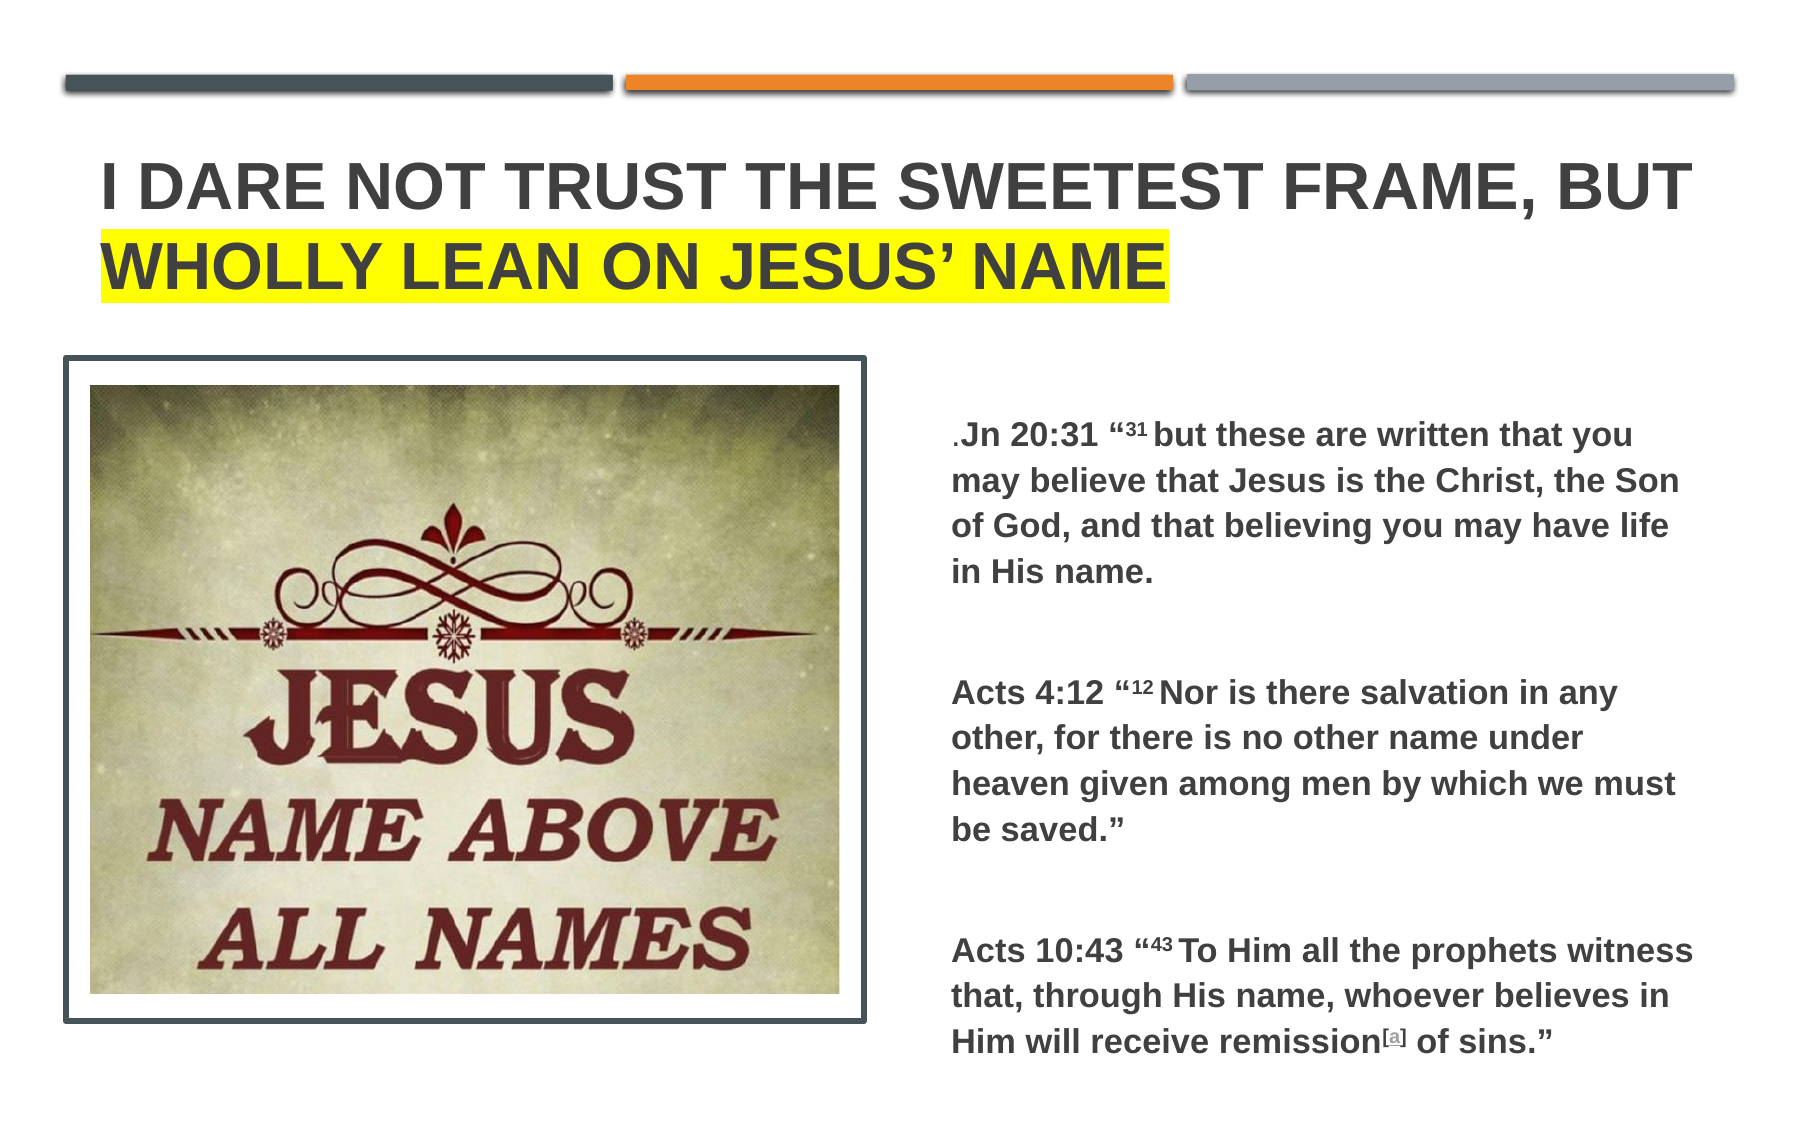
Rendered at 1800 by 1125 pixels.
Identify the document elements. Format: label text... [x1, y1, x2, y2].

list .Jn 20:31 “31 but these are written that you may believe that Jesus is the Christ, the Son of God, and that believing you may have life in His name. Acts 4:12 “12 Nor is there salvation in any other, for there is no other name under heaven given among men by which we must be saved.” Acts 10:43 “43 To Him all the prophets witness that, through His name, whoever believes in Him will receive remission[a] of sins.” [936, 357, 1715, 1092]
text_box [65, 74, 614, 92]
text_box [625, 74, 1174, 91]
picture [89, 384, 840, 995]
title I dare not trust the sweetest frame, but wholly lean on Jesus’ name [85, 115, 1715, 311]
text_box [64, 356, 866, 1023]
text_box [1186, 73, 1735, 92]
